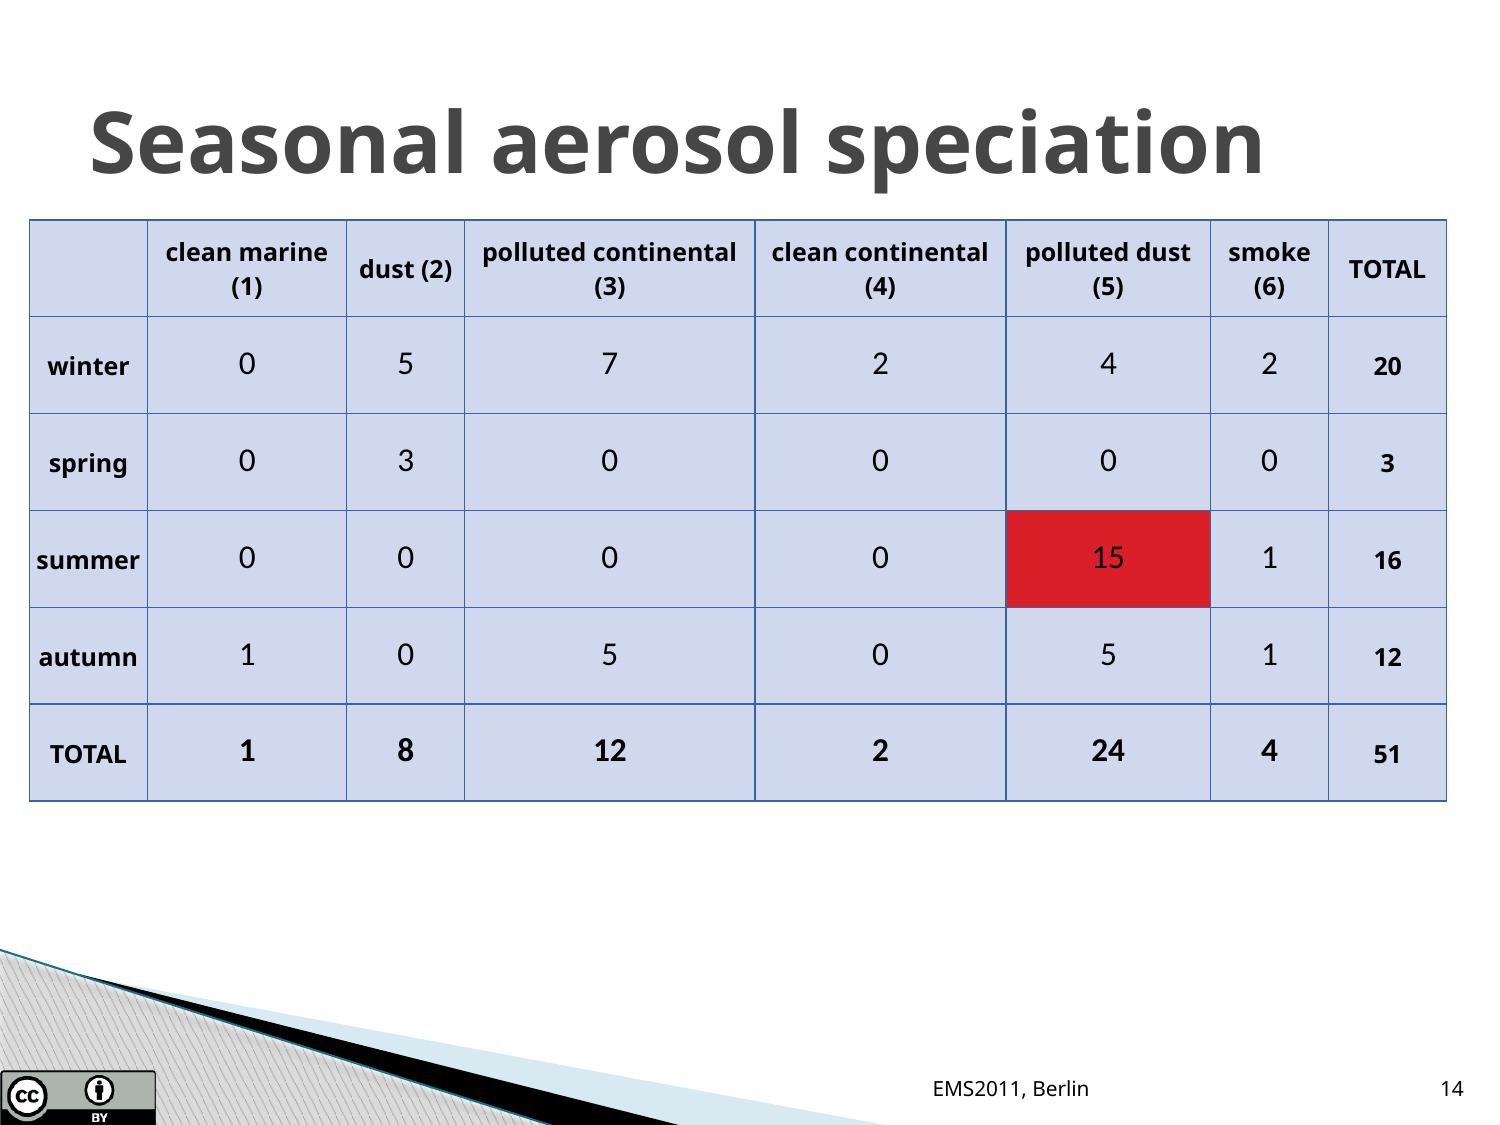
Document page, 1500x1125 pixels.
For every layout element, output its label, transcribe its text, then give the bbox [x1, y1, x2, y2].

table_cell spring [30, 414, 147, 510]
table_header clean marine (1) [148, 221, 346, 316]
title Seasonal aerosol speciation [75, 45, 1425, 219]
table_cell summer [30, 511, 147, 607]
table_cell 0 [756, 414, 1005, 510]
table_cell 3 [1329, 414, 1446, 510]
table_cell 0 [148, 414, 346, 510]
slide_number 14 [1418, 1051, 1479, 1112]
table_cell 5 [1007, 608, 1210, 703]
table_cell 0 [1211, 414, 1328, 510]
table_cell 0 [1007, 414, 1210, 510]
picture [0, 1070, 156, 1125]
table_header TOTAL [1329, 221, 1446, 316]
table_cell 5 [465, 608, 754, 703]
table_cell 0 [756, 608, 1005, 703]
table_cell 24 [1007, 705, 1210, 800]
table_cell 51 [1329, 705, 1446, 800]
footer EMS2011, Berlin [718, 1051, 1105, 1112]
table_cell 4 [1211, 705, 1328, 800]
table_cell autumn [30, 608, 147, 703]
table_cell 0 [148, 317, 346, 413]
table_cell 2 [756, 317, 1005, 413]
table_cell 4 [1007, 317, 1210, 413]
table_cell 1 [148, 608, 346, 703]
table_cell 5 [347, 317, 464, 413]
table_header polluted dust (5) [1007, 221, 1210, 316]
table_cell 3 [347, 414, 464, 510]
table_header polluted continental (3) [465, 221, 754, 316]
table_cell 2 [756, 705, 1005, 800]
table_cell 15 [1007, 511, 1210, 607]
table_cell 1 [1211, 511, 1328, 607]
table_cell 12 [465, 705, 754, 800]
table_cell 1 [148, 705, 346, 800]
table_cell 20 [1329, 317, 1446, 413]
table_header smoke (6) [1211, 221, 1328, 316]
table_cell 1 [1211, 608, 1328, 703]
table_cell winter [30, 317, 147, 413]
table_cell 12 [1329, 608, 1446, 703]
table_cell 0 [347, 511, 464, 607]
table_cell 8 [347, 705, 464, 800]
table_cell TOTAL [30, 705, 147, 800]
table_cell 0 [756, 511, 1005, 607]
table_cell 0 [347, 608, 464, 703]
table_cell 7 [465, 317, 754, 413]
table_header clean continental (4) [756, 221, 1005, 316]
table_header [30, 221, 147, 316]
table_cell 0 [465, 511, 754, 607]
table_cell 0 [465, 414, 754, 510]
table_cell 16 [1329, 511, 1446, 607]
table_cell 2 [1211, 317, 1328, 413]
table_cell 0 [148, 511, 346, 607]
table_header dust (2) [347, 221, 464, 316]
